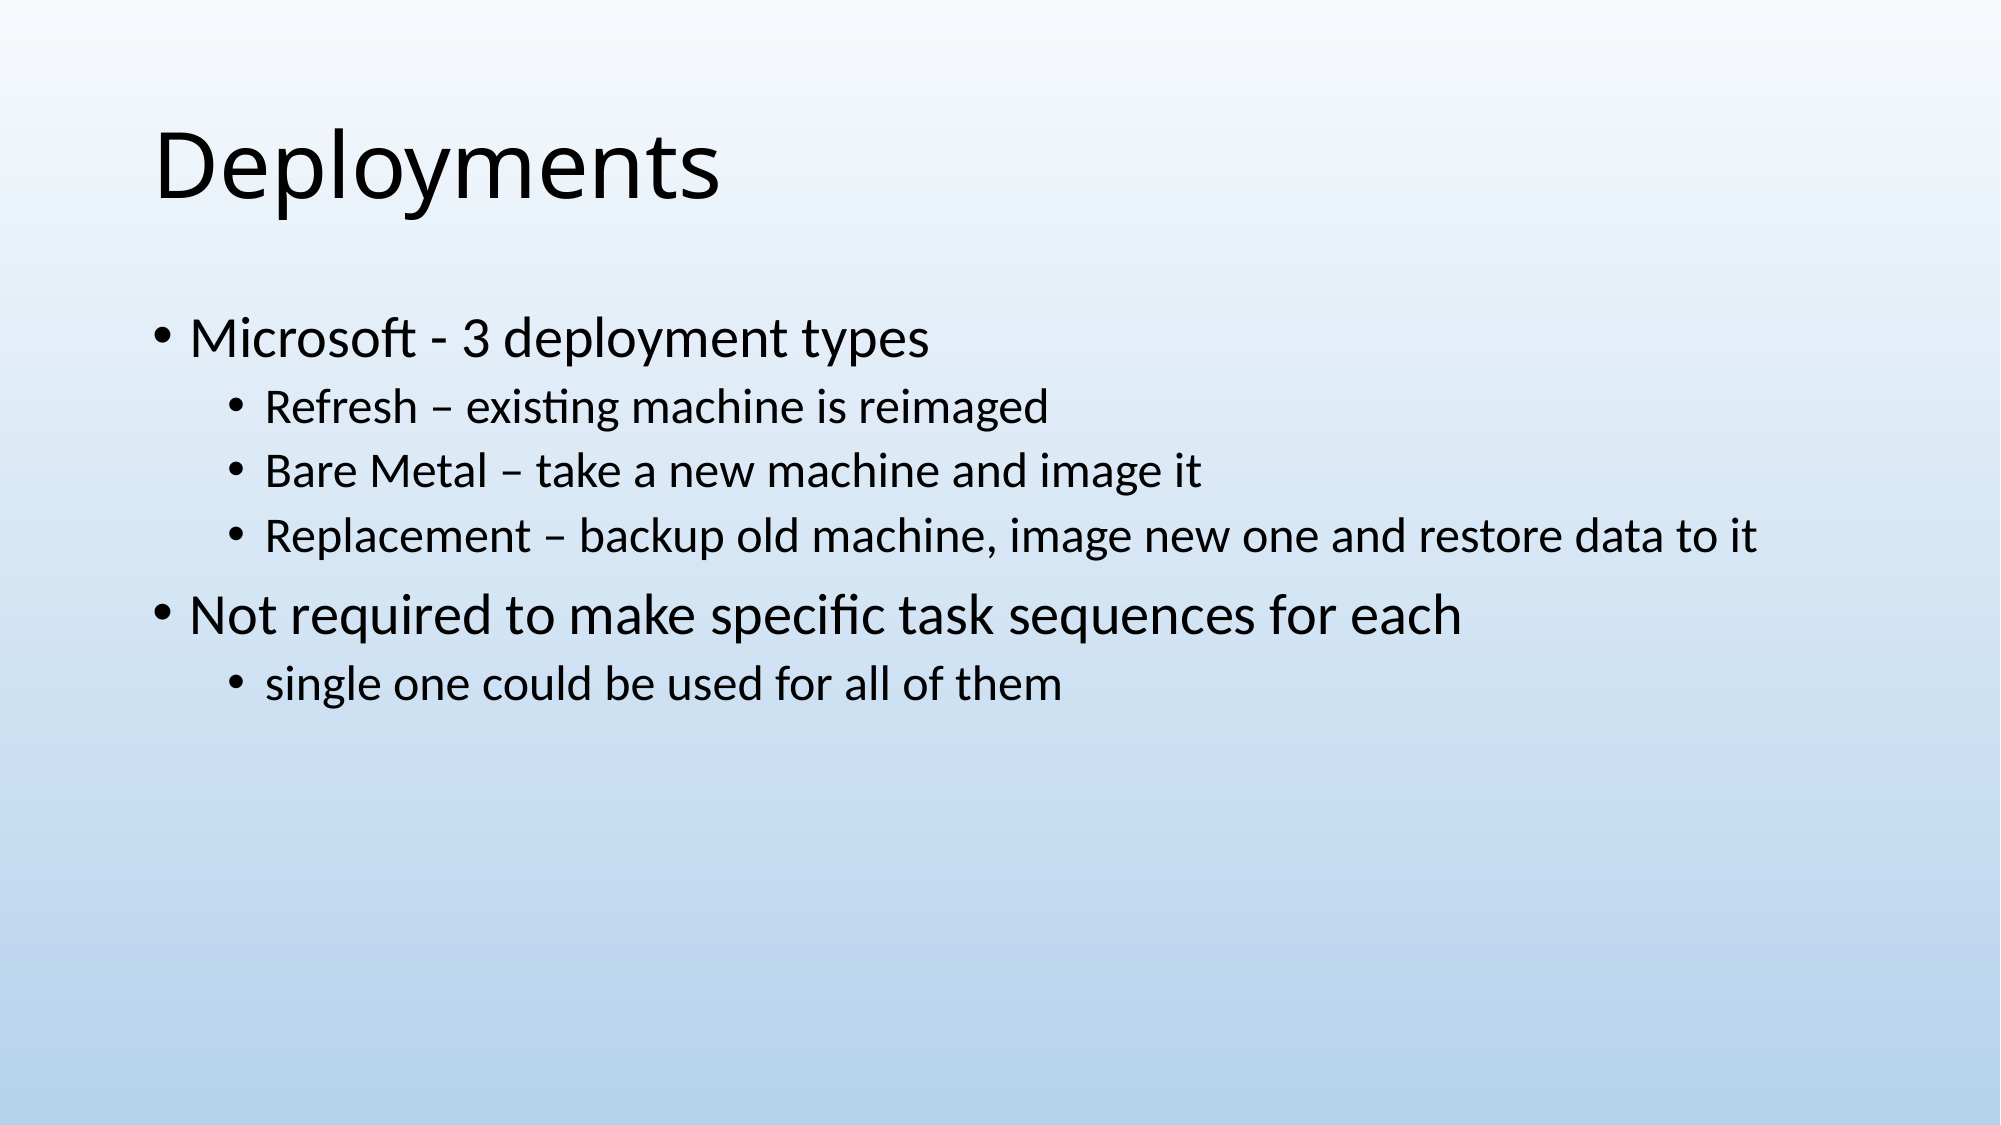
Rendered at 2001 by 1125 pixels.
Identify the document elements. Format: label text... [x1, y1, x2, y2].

title Deployments [137, 59, 1863, 278]
list Microsoft - 3 deployment types Refresh – existing machine is reimaged Bare Metal – take a new machine and image it Replacement – backup old machine, image new one and restore data to it Not required to make specific task sequences for each single one could be used for all of them [137, 299, 1863, 1014]
